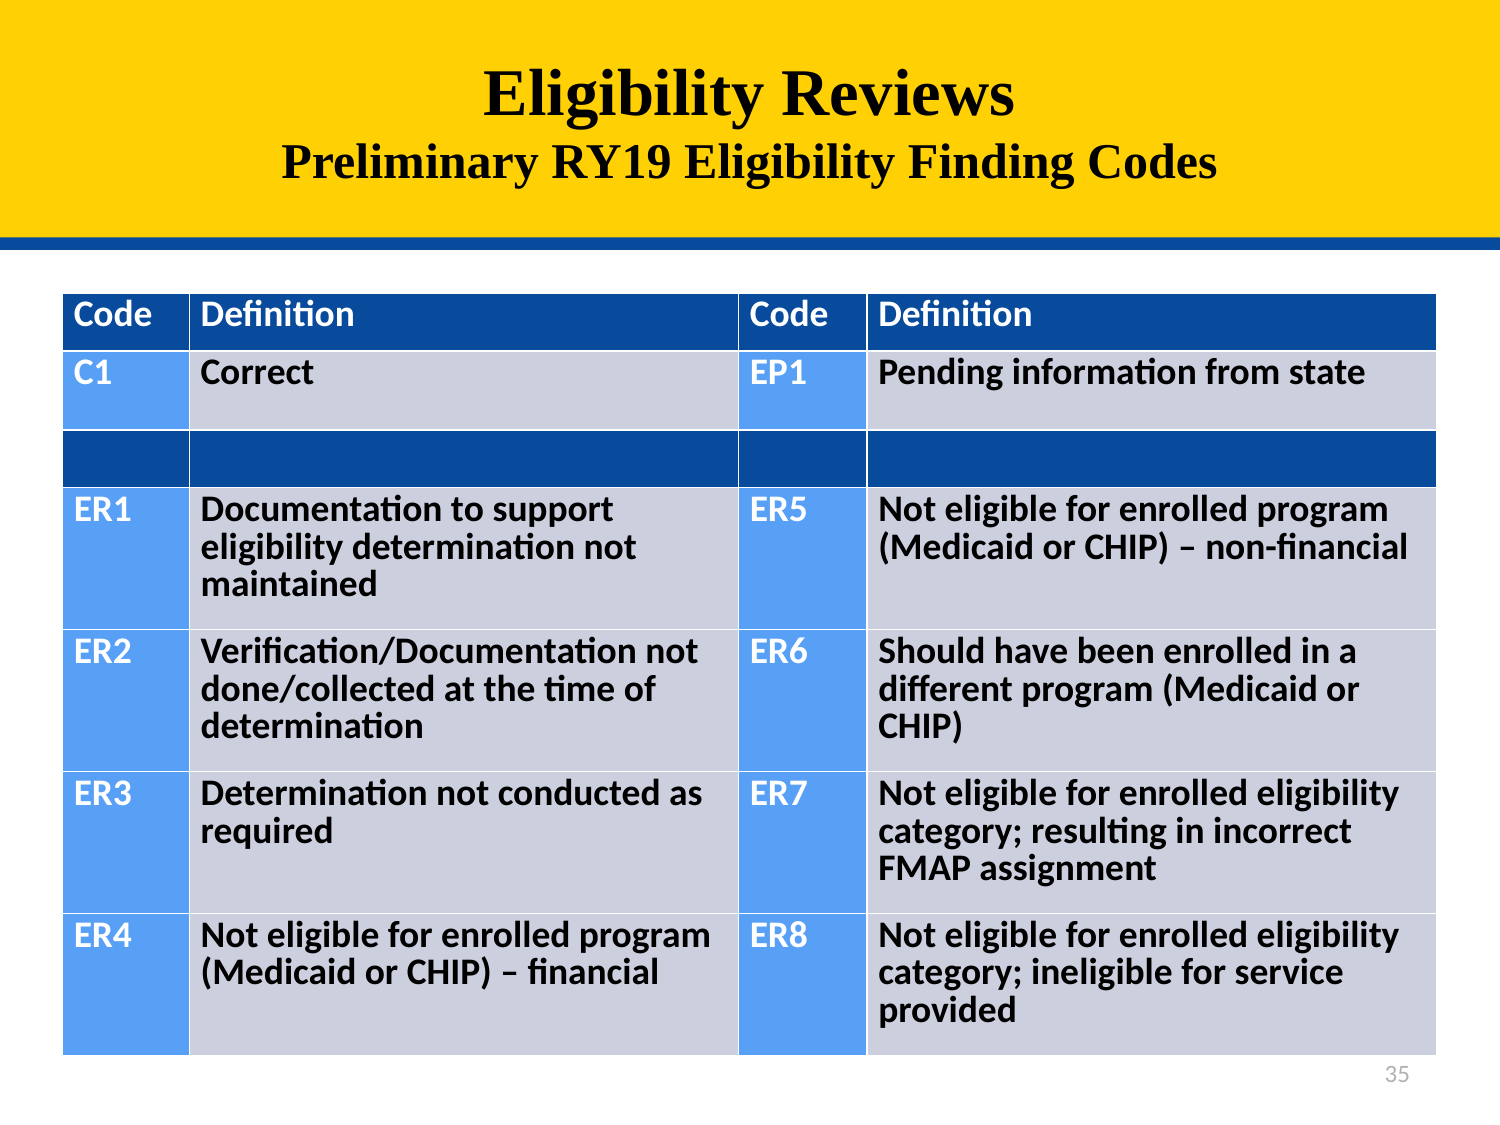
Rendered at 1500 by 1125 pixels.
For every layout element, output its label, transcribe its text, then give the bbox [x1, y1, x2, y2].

table_header Code [739, 294, 866, 350]
table_cell ER7 [739, 772, 866, 913]
table_header Definition [868, 294, 1436, 350]
table_cell ER6 [739, 630, 866, 771]
table_cell Should have been enrolled in a different program (Medicaid or CHIP) [868, 630, 1436, 771]
table_cell ER8 [739, 914, 866, 1055]
table_cell Not eligible for enrolled eligibility category; resulting in incorrect FMAP assignment [868, 772, 1436, 913]
table_cell Not eligible for enrolled eligibility category; ineligible for service provided [868, 914, 1436, 1055]
table_cell [63, 431, 189, 487]
table_cell ER3 [63, 772, 189, 913]
slide_number 35 [1074, 1056, 1425, 1103]
table_cell Verification/Documentation not done/collected at the time of determination [190, 630, 738, 771]
table_cell Not eligible for enrolled program (Medicaid or CHIP) – non-financial [868, 488, 1436, 629]
table_cell Correct [190, 352, 738, 429]
table_cell ER2 [63, 630, 189, 771]
table_header Definition [190, 294, 738, 350]
table_header Code [63, 294, 189, 350]
table_cell Documentation to support eligibility determination not maintained [190, 488, 738, 629]
table_cell EP1 [739, 352, 866, 429]
table_cell [739, 431, 866, 487]
table_cell Pending information from state [868, 352, 1436, 429]
table_cell ER1 [63, 488, 189, 629]
table_cell Determination not conducted as required [190, 772, 738, 913]
title Eligibility Reviews Preliminary RY19 Eligibility Finding Codes [0, 0, 1500, 238]
table_cell [190, 431, 738, 487]
table_cell ER5 [739, 488, 866, 629]
table_cell [868, 431, 1436, 487]
table_cell ER4 [63, 914, 189, 1055]
table_cell Not eligible for enrolled program (Medicaid or CHIP) – financial [190, 914, 738, 1055]
table_cell C1 [63, 352, 189, 429]
